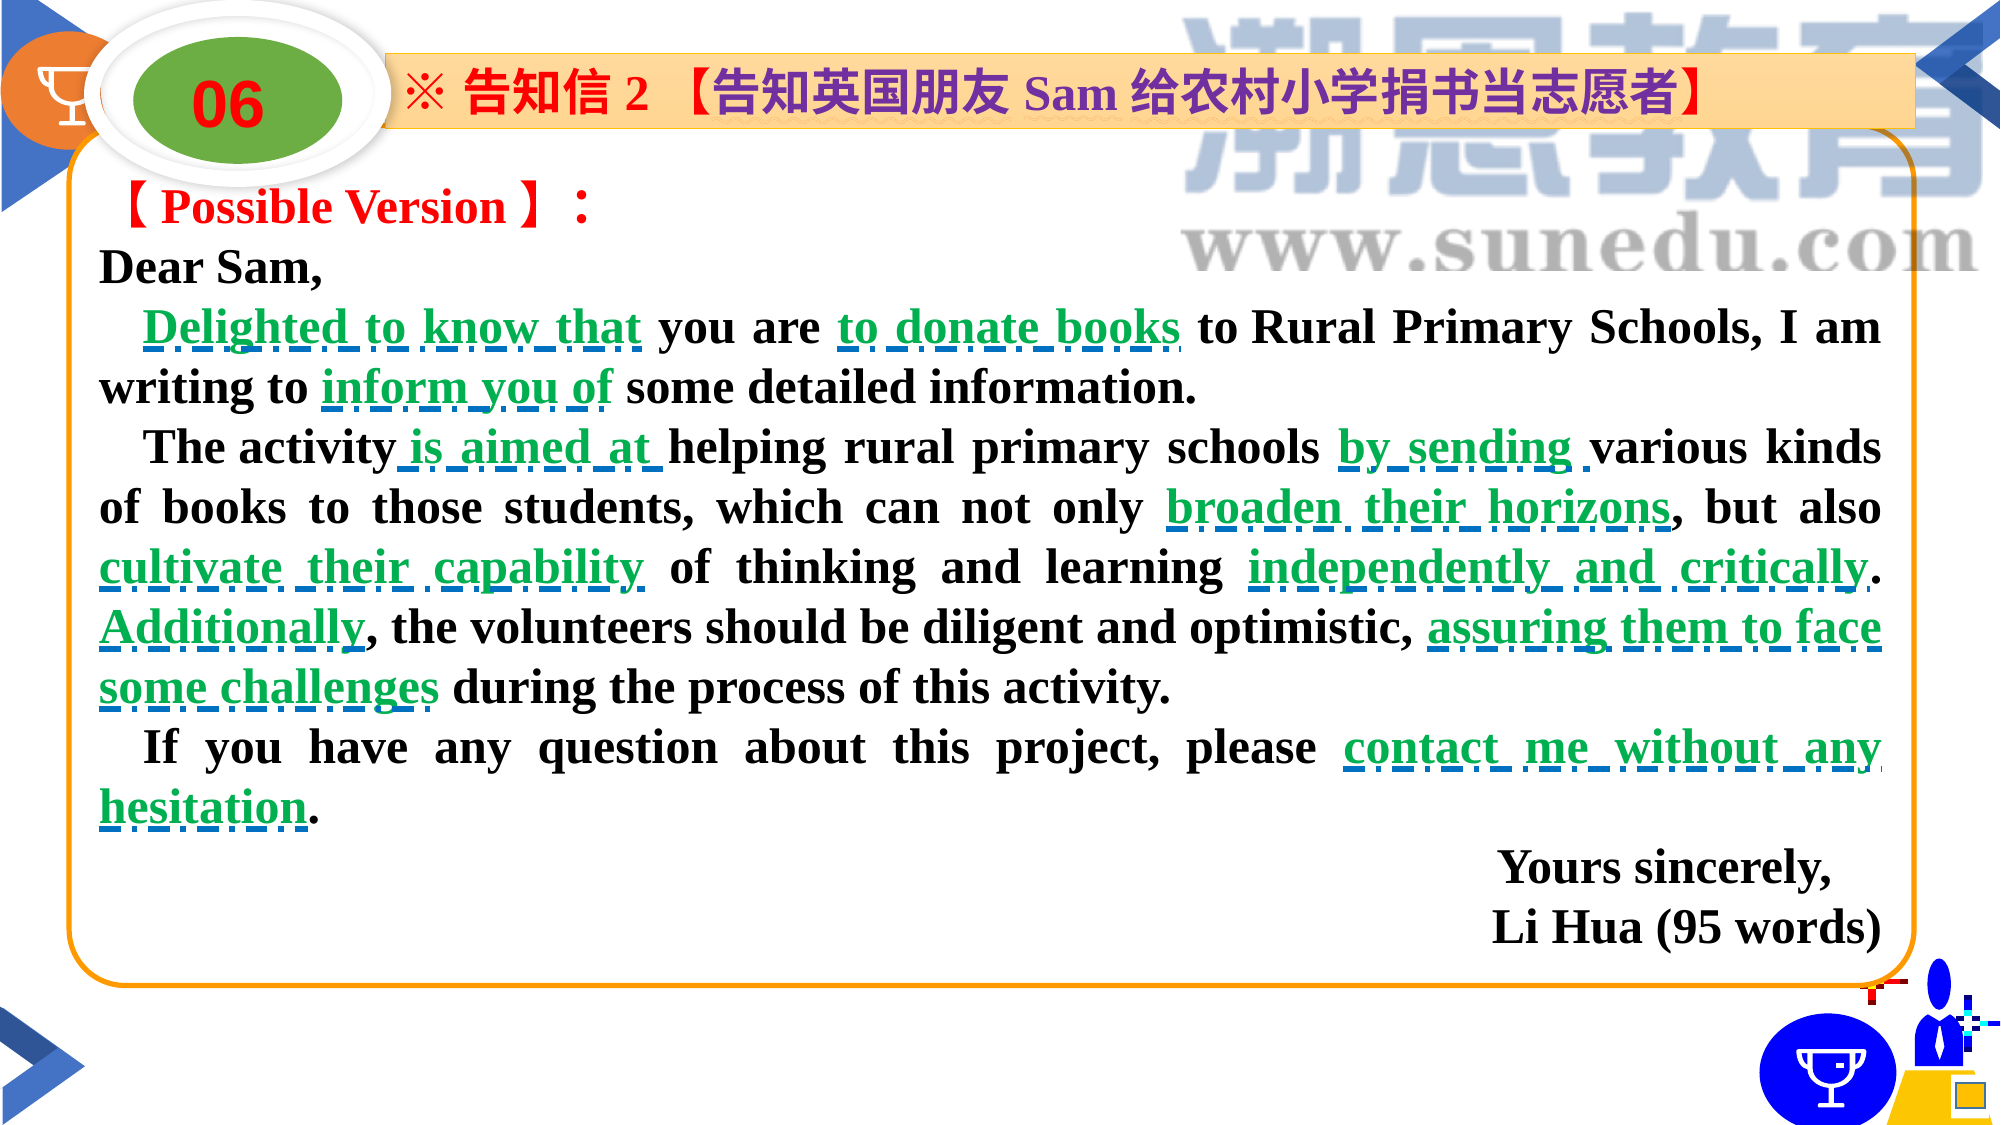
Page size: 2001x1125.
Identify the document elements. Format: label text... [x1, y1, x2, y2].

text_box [84, 0, 1916, 187]
picture [1897, 10, 1983, 271]
text_box 【Possible Version】： Dear Sam, Delighted to know that you are to donate books to Rural Primary Schools, I am writing to inform you of some detailed information. The activity is aimed at helping rural primary schools by sending various kinds of books to those students, which can not only broaden their horizons, but also cultivate their capability of thinking and learning independently and critically. Additionally, the volunteers should be diligent and optimistic, assuring them to face some challenges during the process of this activity. If you have any question about this project, please contact me without any hesitation. Yours sincerely, Li Hua (95 words) [84, 187, 1897, 961]
picture [1781, 943, 2001, 1110]
